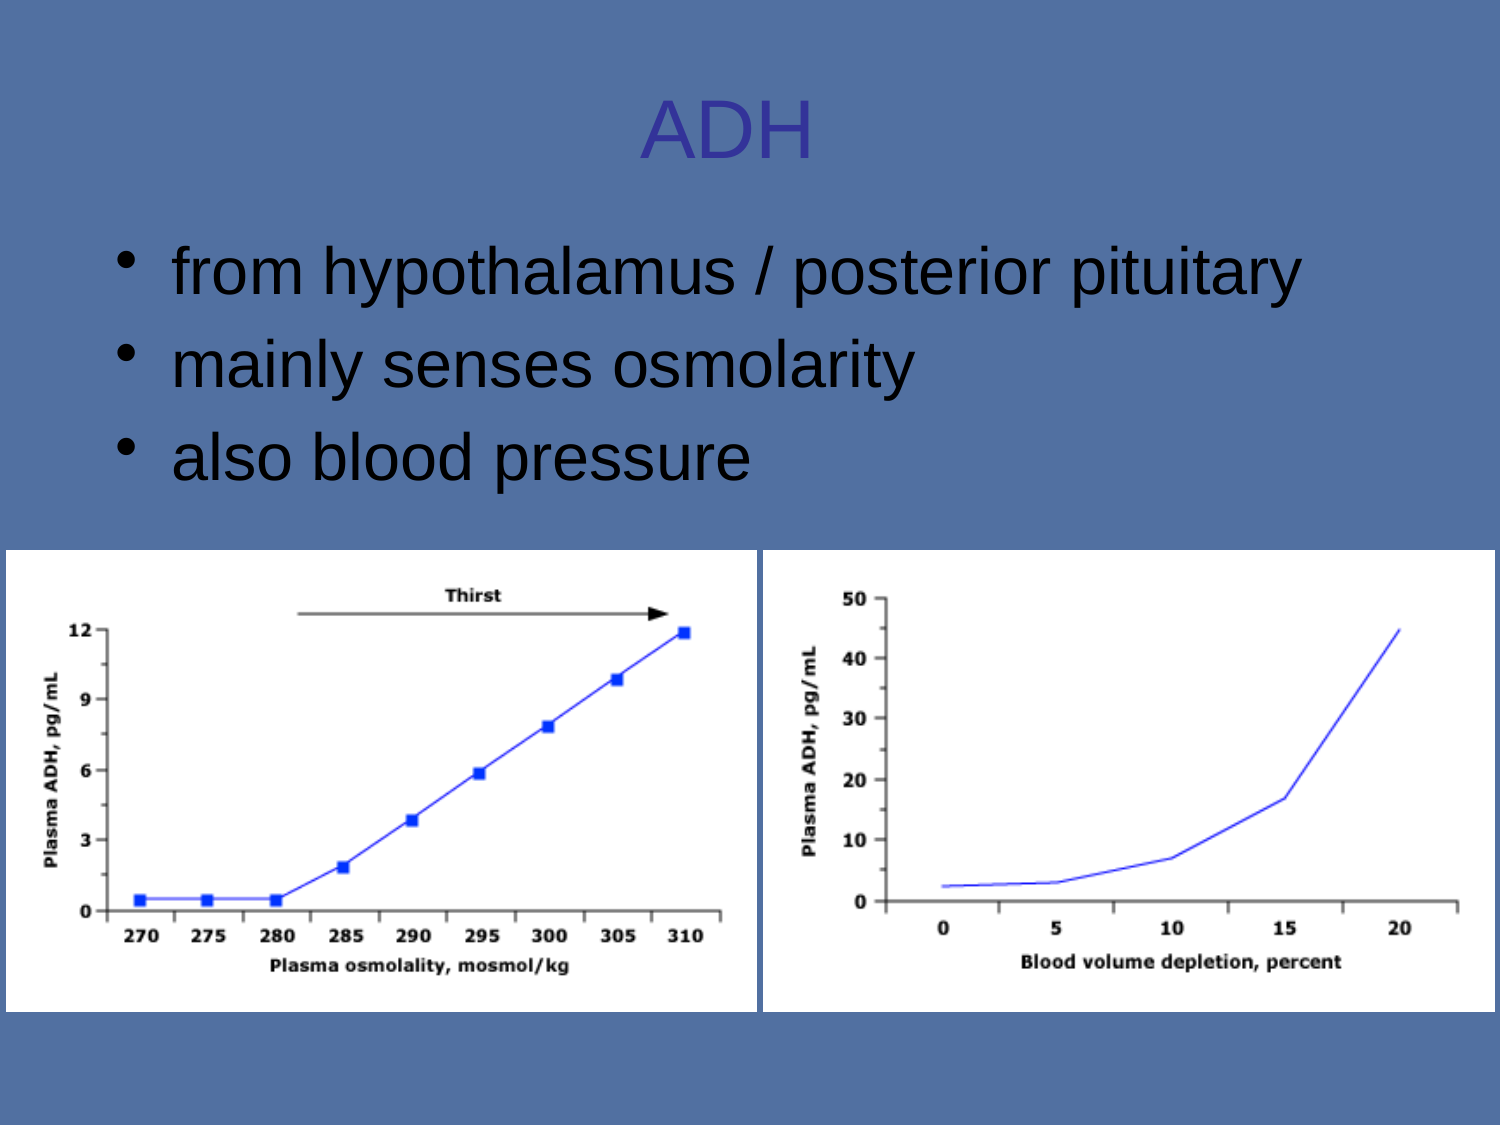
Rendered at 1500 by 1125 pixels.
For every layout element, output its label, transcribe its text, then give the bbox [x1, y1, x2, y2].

picture [6, 550, 757, 1012]
picture [762, 550, 1495, 1012]
title ADH [52, 30, 1404, 219]
list from hypothalamus / posterior pituitary mainly senses osmolarity also blood pressure [100, 219, 1451, 552]
